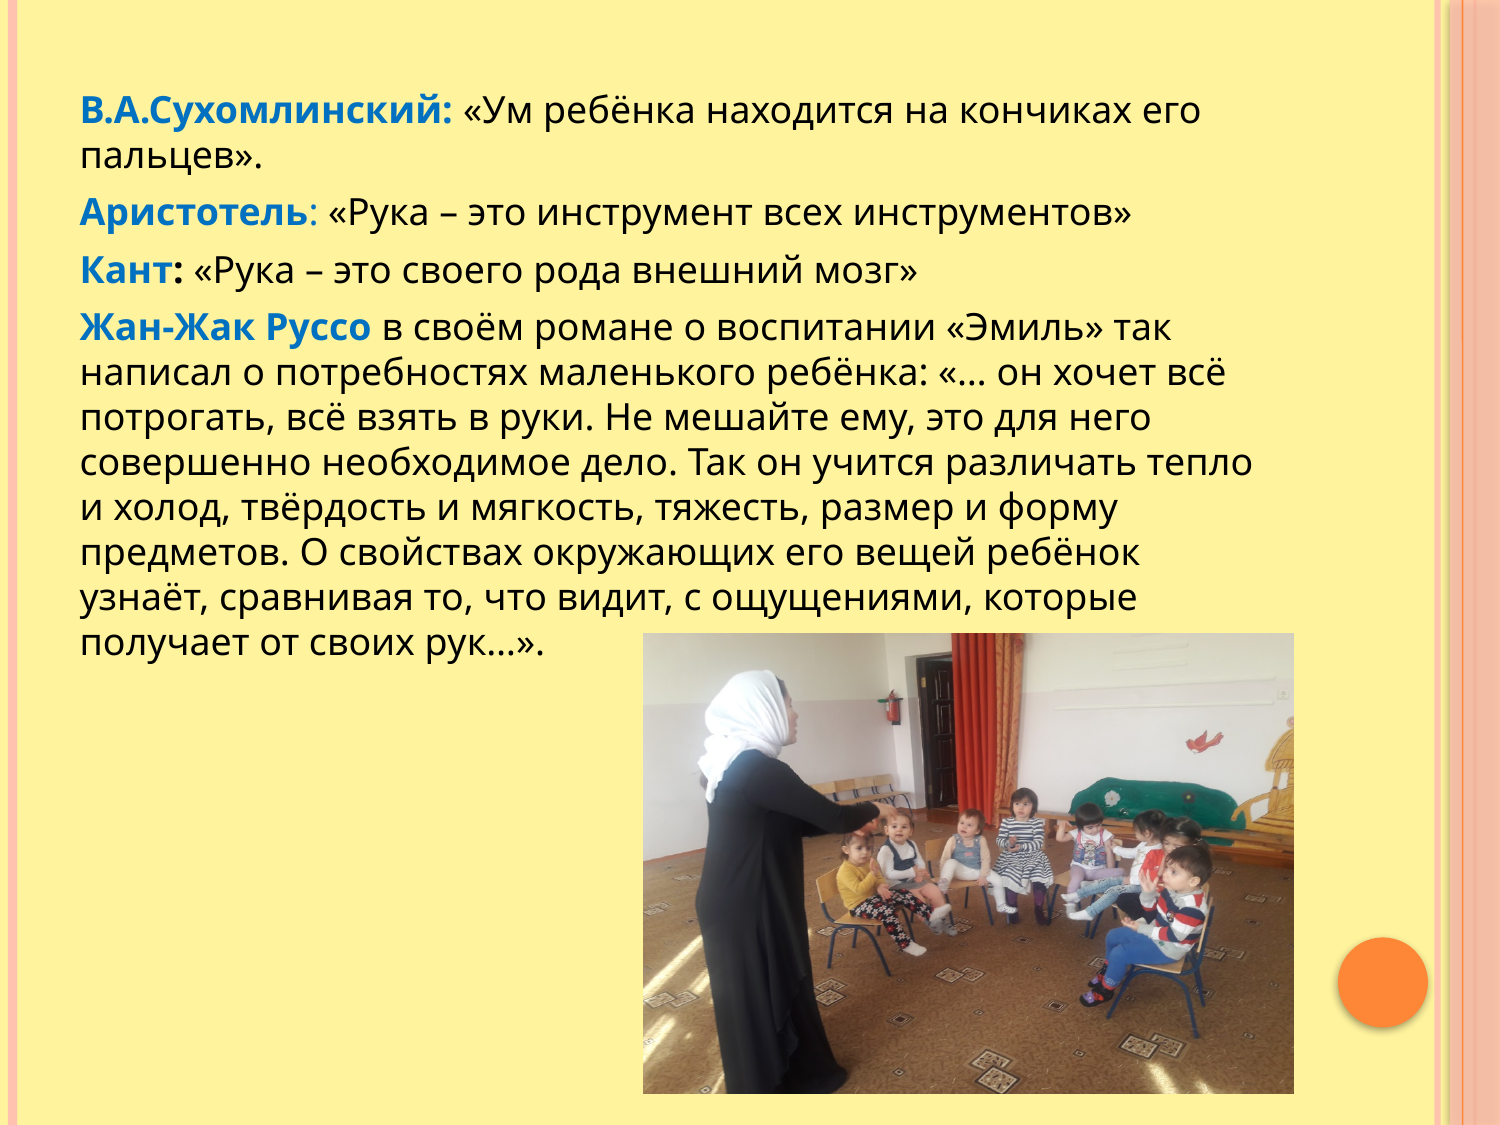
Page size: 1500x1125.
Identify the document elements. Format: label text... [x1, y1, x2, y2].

list В.А.Сухомлинский: «Ум ребёнка находится на кончиках его пальцев». Аристотель: «Рука – это инструмент всех инструментов» Кант: «Рука – это своего рода внешний мозг» Жан-Жак Руссо в своём романе о воспитании «Эмиль» так написал о потребностях маленького ребёнка: «… он хочет всё потрогать, всё взять в руки. Не мешайте ему, это для него совершенно необходимое дело. Так он учится различать тепло и холод, твёрдость и мягкость, тяжесть, размер и форму предметов. О свойствах окружающих его вещей ребёнок узнаёт, сравнивая то, что видит, с ощущениями, которые получает от своих рук…». [64, 78, 1290, 1024]
picture [643, 632, 1294, 1095]
